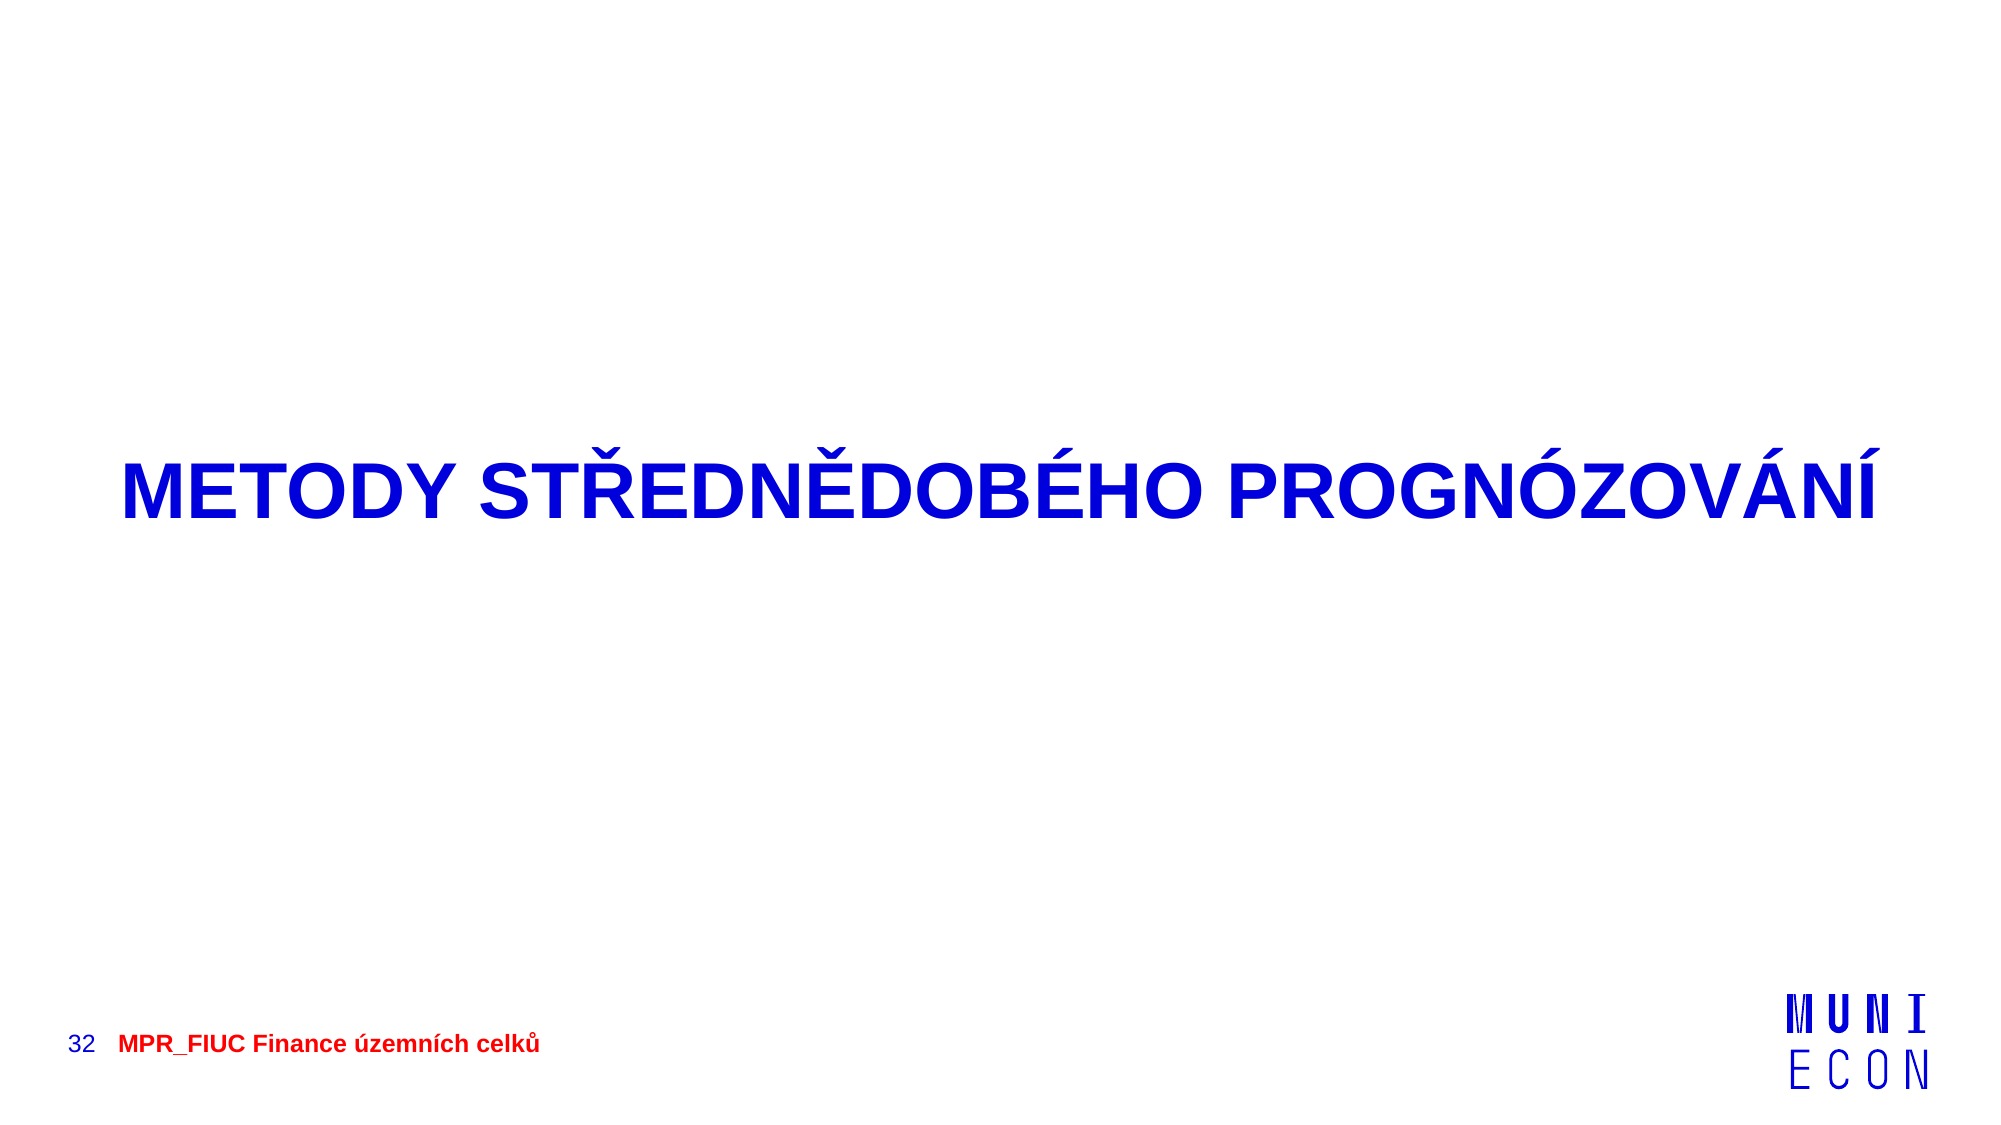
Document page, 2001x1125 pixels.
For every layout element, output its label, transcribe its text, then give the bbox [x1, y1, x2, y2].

slide_number 32 [67, 1021, 110, 1063]
title METODY STŘEDNĚDOBÉHO PROGNÓZOVÁNÍ [118, 450, 1883, 525]
footer MPR_FIUC Finance územních celků [118, 1021, 1418, 1063]
